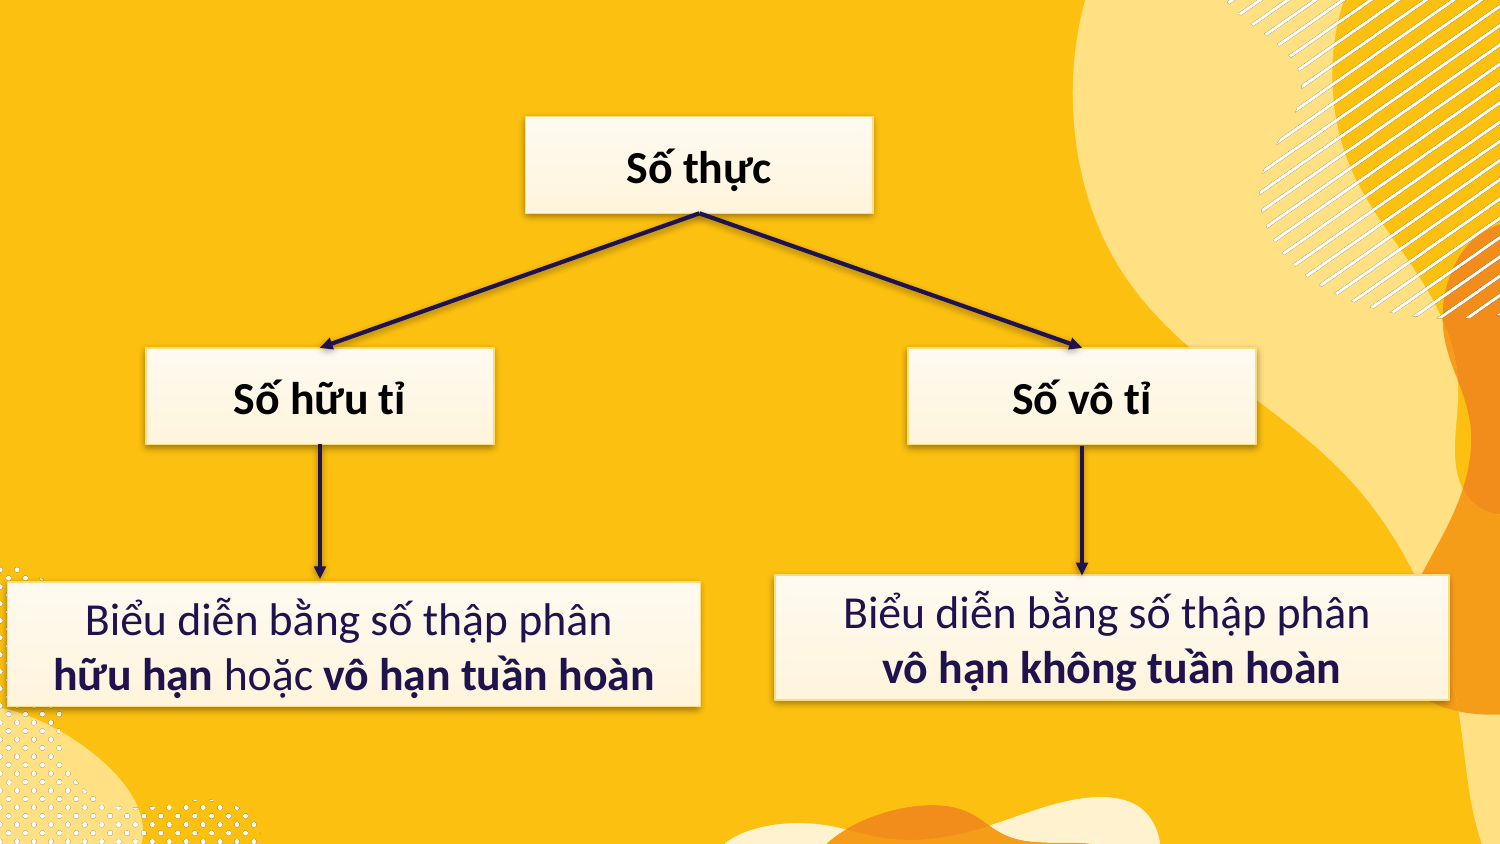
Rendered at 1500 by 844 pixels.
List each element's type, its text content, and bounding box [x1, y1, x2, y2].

picture [0, 562, 487, 844]
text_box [319, 213, 697, 348]
picture [908, 0, 1500, 325]
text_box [711, 796, 1162, 844]
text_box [699, 213, 1083, 348]
text_box Số vô tỉ [907, 347, 1257, 445]
text_box Biểu diễn bằng số thập phân vô hạn không tuần hoàn [774, 574, 1450, 701]
text_box Số thực [525, 116, 874, 211]
text_box Số hữu tỉ [145, 347, 495, 445]
text_box Biểu diễn bằng số thập phân hữu hạn hoặc vô hạn tuần hoàn [7, 581, 701, 707]
